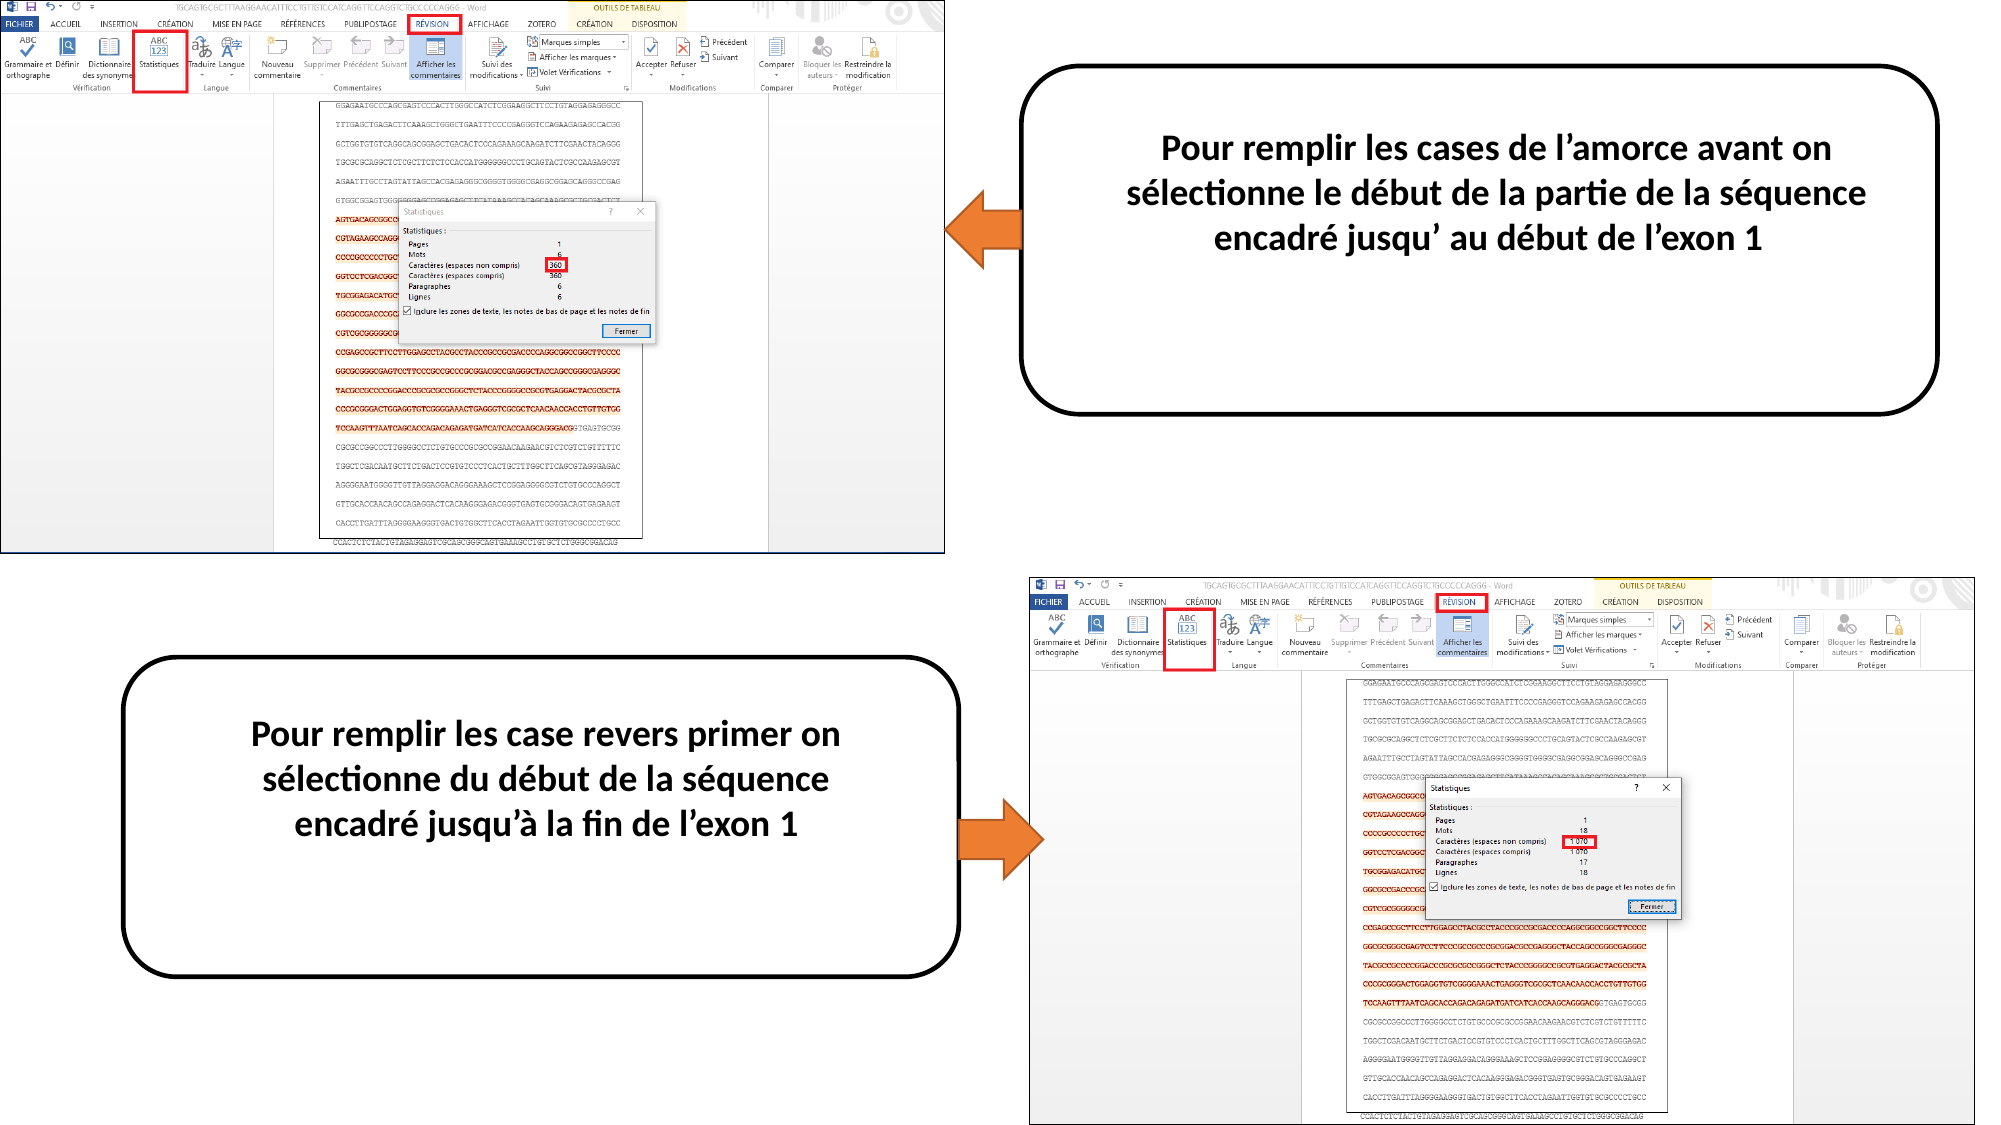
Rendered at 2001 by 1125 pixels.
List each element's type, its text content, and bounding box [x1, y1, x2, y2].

text_box Pour remplir les case revers primer on sélectionne du début de la séquence encadré jusqu’à la fin de l’exon 1 [182, 701, 911, 897]
picture [1029, 577, 1975, 1125]
text_box Pour remplir les cases de l’amorce avant on sélectionne le début de la partie de la séquence encadré jusqu’ au début de l’exon 1 [1085, 115, 1909, 266]
text_box [1020, 64, 1939, 416]
text_box [945, 189, 1023, 270]
text_box [122, 656, 960, 978]
picture [0, 0, 945, 554]
text_box [957, 797, 1029, 882]
